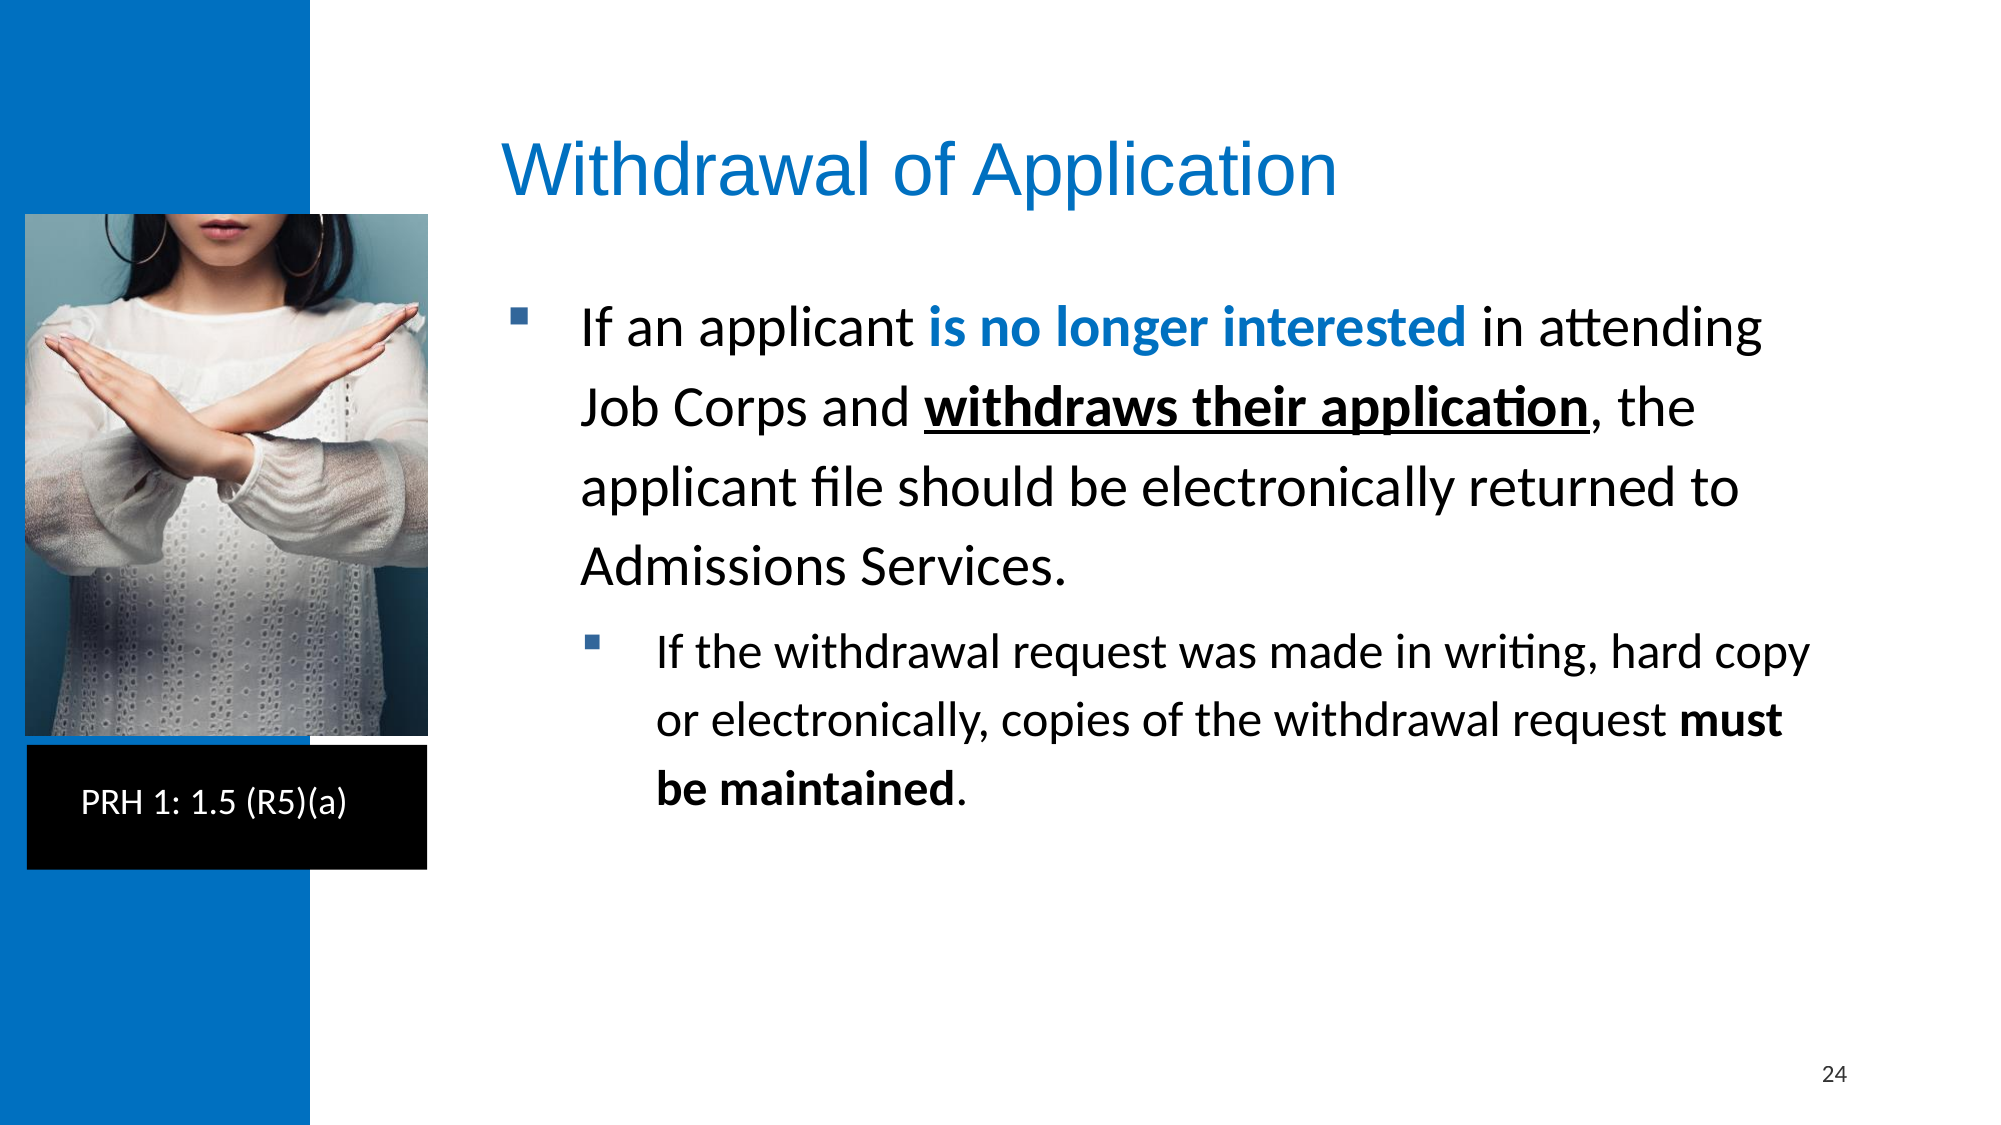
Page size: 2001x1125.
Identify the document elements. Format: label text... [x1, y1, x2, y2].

text_box [26, 744, 428, 870]
text_box Withdrawal of Application [486, 113, 1845, 219]
text_box [0, 0, 311, 1125]
text_box If an applicant is no longer interested in attending Job Corps and withdraws their application, the applicant file should be electronically returned to Admissions Services. If the withdrawal request was made in writing, hard copy or electronically, copies of the withdrawal request must be maintained. [505, 271, 1818, 823]
text_box PRH 1: 1.5 (R5)(a) [41, 769, 388, 830]
picture [25, 214, 428, 736]
text_box 24 [1412, 1042, 1863, 1103]
